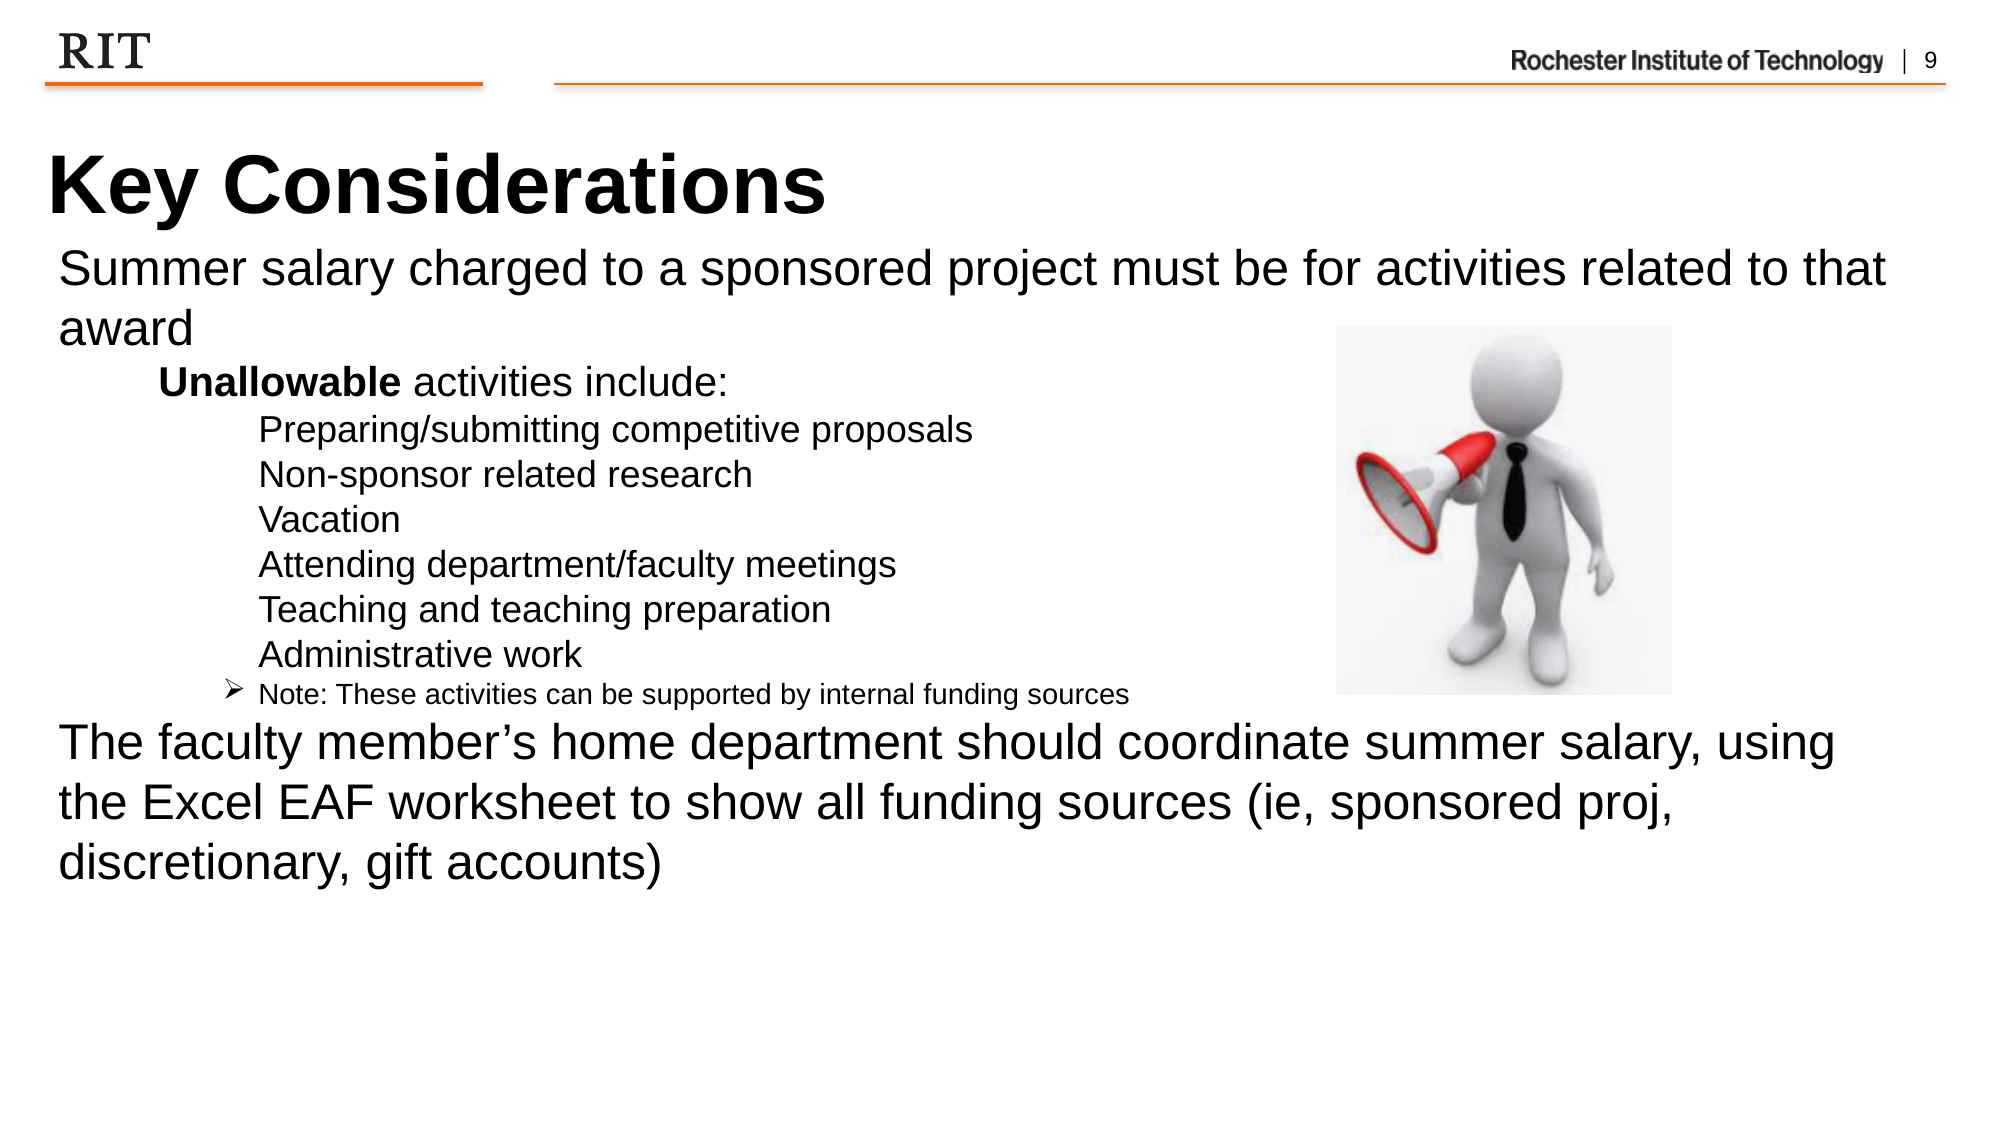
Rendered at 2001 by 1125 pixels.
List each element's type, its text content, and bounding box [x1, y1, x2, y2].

picture [1336, 326, 1672, 695]
title Key Considerations [32, 122, 1934, 373]
text_box Summer salary charged to a sponsored project must be for activities related to that award Unallowable activities include: Preparing/submitting competitive proposals Non-sponsor related research Vacation Attending department/faculty meetings Teaching and teaching preparation Administrative work Note: These activities can be supported by internal funding sources The faculty member’s home department should coordinate summer salary, using the Excel EAF worksheet to show all funding sources (ie, sponsored proj, discretionary, gift accounts) [43, 227, 1923, 898]
